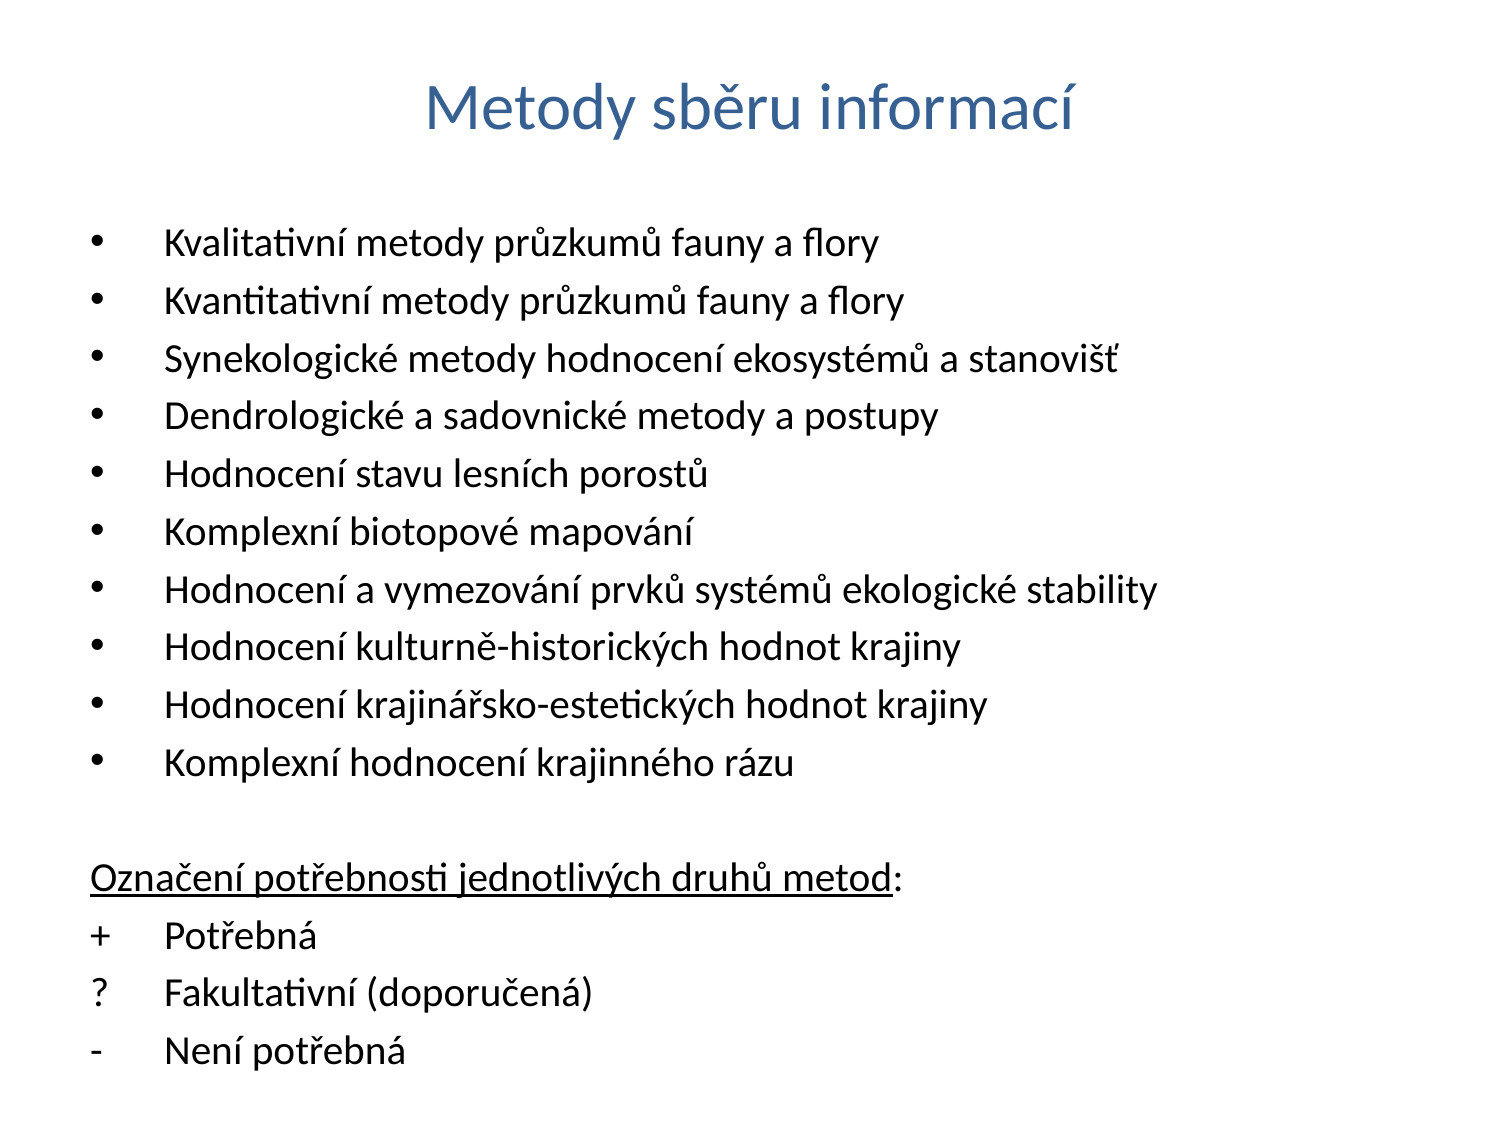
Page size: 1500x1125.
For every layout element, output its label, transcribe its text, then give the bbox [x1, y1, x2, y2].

title Metody sběru informací [75, 45, 1425, 161]
list Kvalitativní metody průzkumů fauny a flory Kvantitativní metody průzkumů fauny a flory Synekologické metody hodnocení ekosystémů a stanovišť Dendrologické a sadovnické metody a postupy Hodnocení stavu lesních porostů Komplexní biotopové mapování Hodnocení a vymezování prvků systémů ekologické stability Hodnocení kulturně-historických hodnot krajiny Hodnocení krajinářsko-estetických hodnot krajiny Komplexní hodnocení krajinného rázu Označení potřebnosti jednotlivých druhů metod: + Potřebná ? Fakultativní (doporučená) - Není potřebná [75, 208, 1425, 1083]
